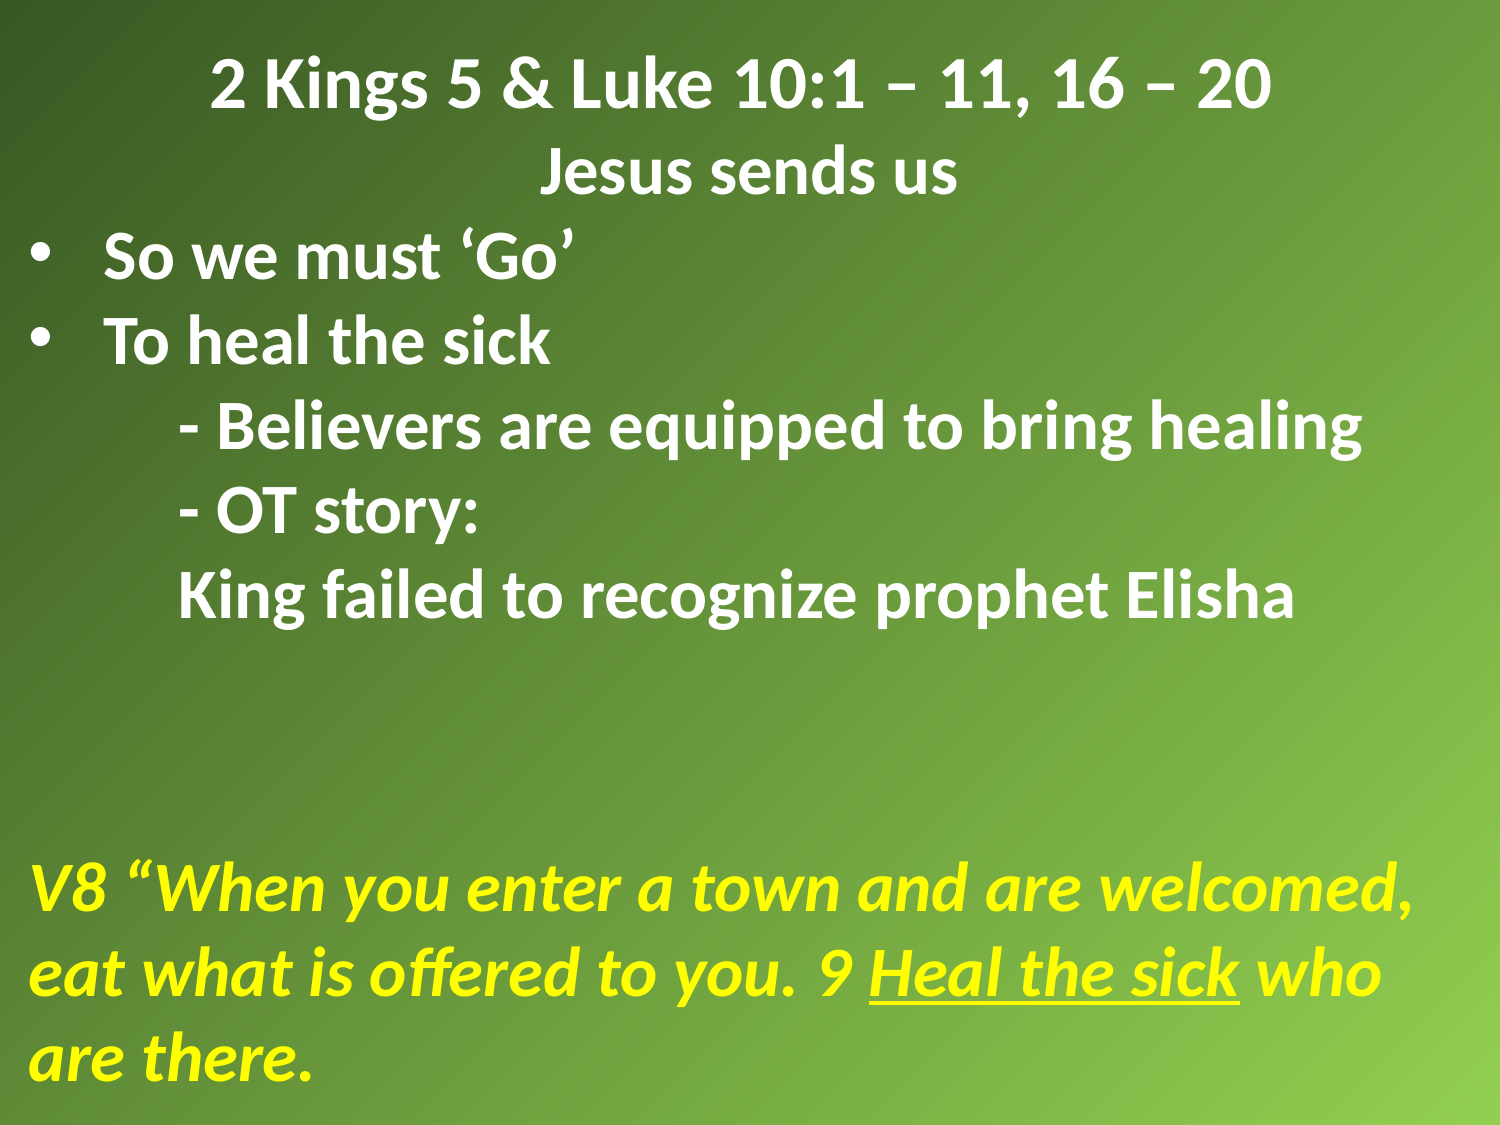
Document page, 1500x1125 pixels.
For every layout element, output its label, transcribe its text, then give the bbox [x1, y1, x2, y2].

subtitle 2 Kings 5 & Luke 10:1 – 11, 16 – 20 Jesus sends us So we must ‘Go’ To heal the sick - Believers are equipped to bring healing - OT story: King failed to recognize prophet Elisha V8 “When you enter a town and are welcomed, eat what is offered to you. 9 Heal the sick who are there. [13, 26, 1487, 1112]
